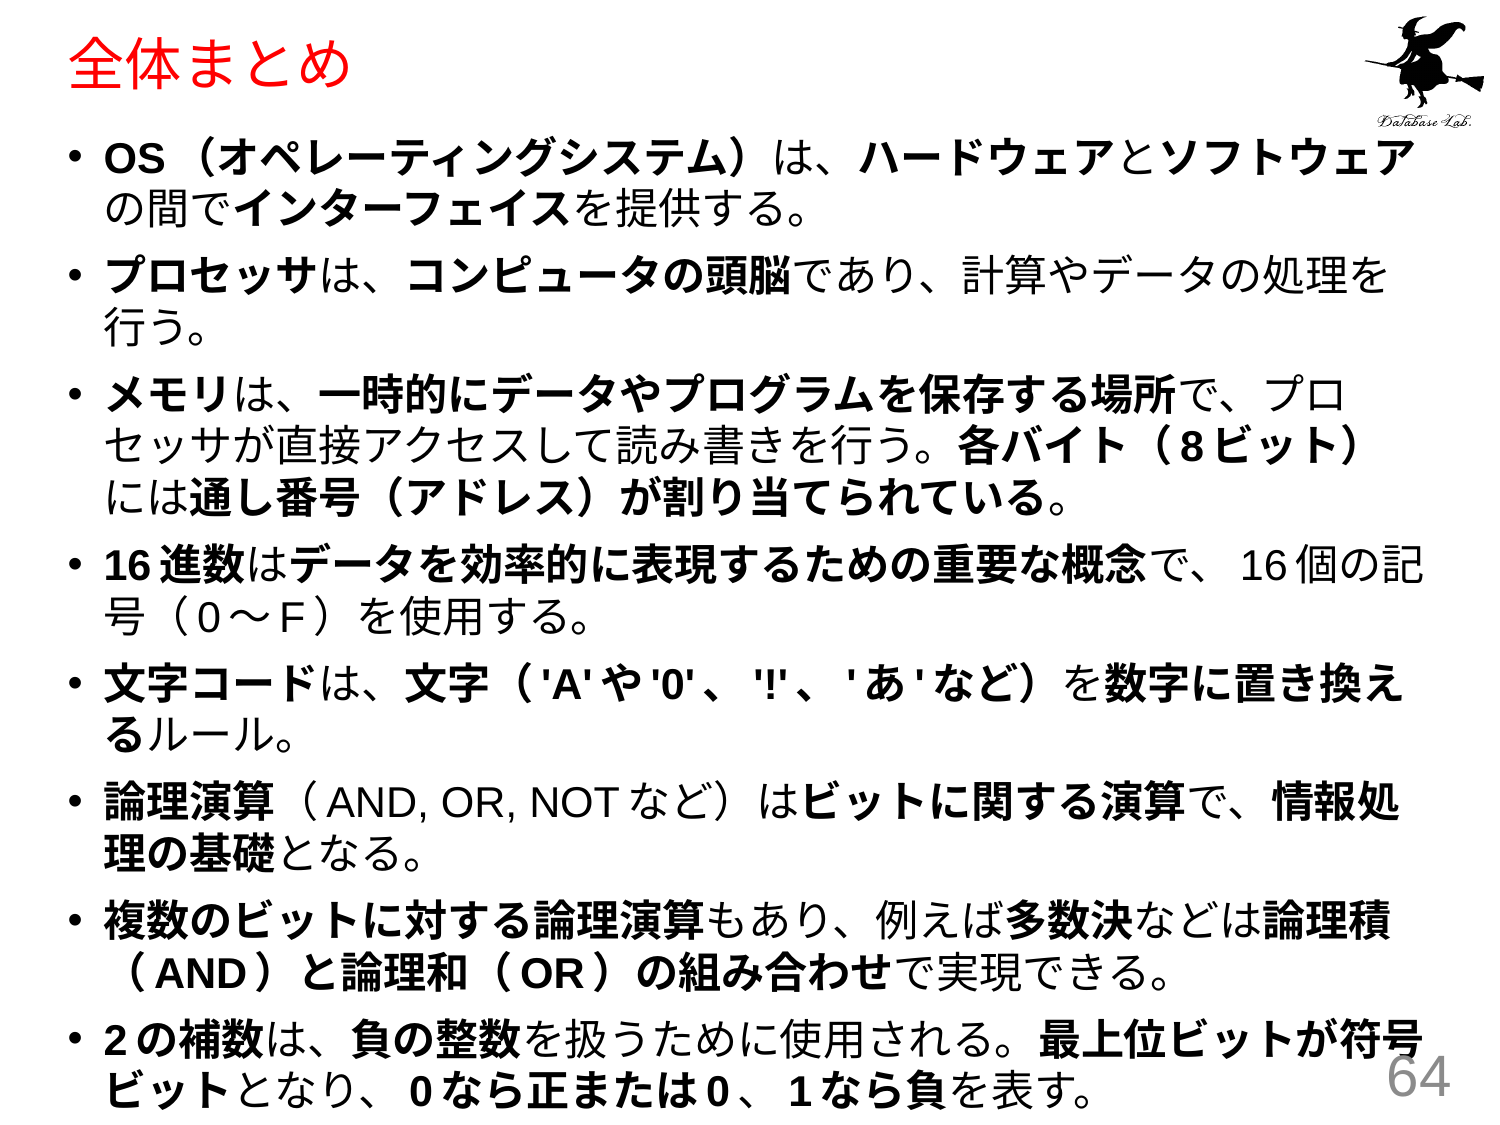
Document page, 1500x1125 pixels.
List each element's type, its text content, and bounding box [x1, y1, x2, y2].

list OS（オペレーティングシステム）は、ハードウェアとソフトウェアの間でインターフェイスを提供する。 プロセッサは、コンピュータの頭脳であり、計算やデータの処理を行う。 メモリは、一時的にデータやプログラムを保存する場所で、プロセッサが直接アクセスして読み書きを行う。各バイト（8ビット）には通し番号（アドレス）が割り当てられている。 16進数はデータを効率的に表現するための重要な概念で、16個の記号（0〜F）を使用する。 文字コードは、文字（'A'や'0'、'!'、'あ'など）を数字に置き換えるルール。 論理演算（AND, OR, NOTなど）はビットに関する演算で、情報処理の基礎となる。 複数のビットに対する論理演算もあり、例えば多数決などは論理積（AND）と論理和（OR）の組み合わせで実現できる。 2の補数は、負の整数を扱うために使用される。最上位ビットが符号ビットとなり、0なら正または0、1なら負を表す。 [52, 122, 1441, 1125]
picture [1362, 14, 1486, 130]
slide_number 64 [1129, 1042, 1467, 1103]
title 全体まとめ [52, 28, 1441, 106]
